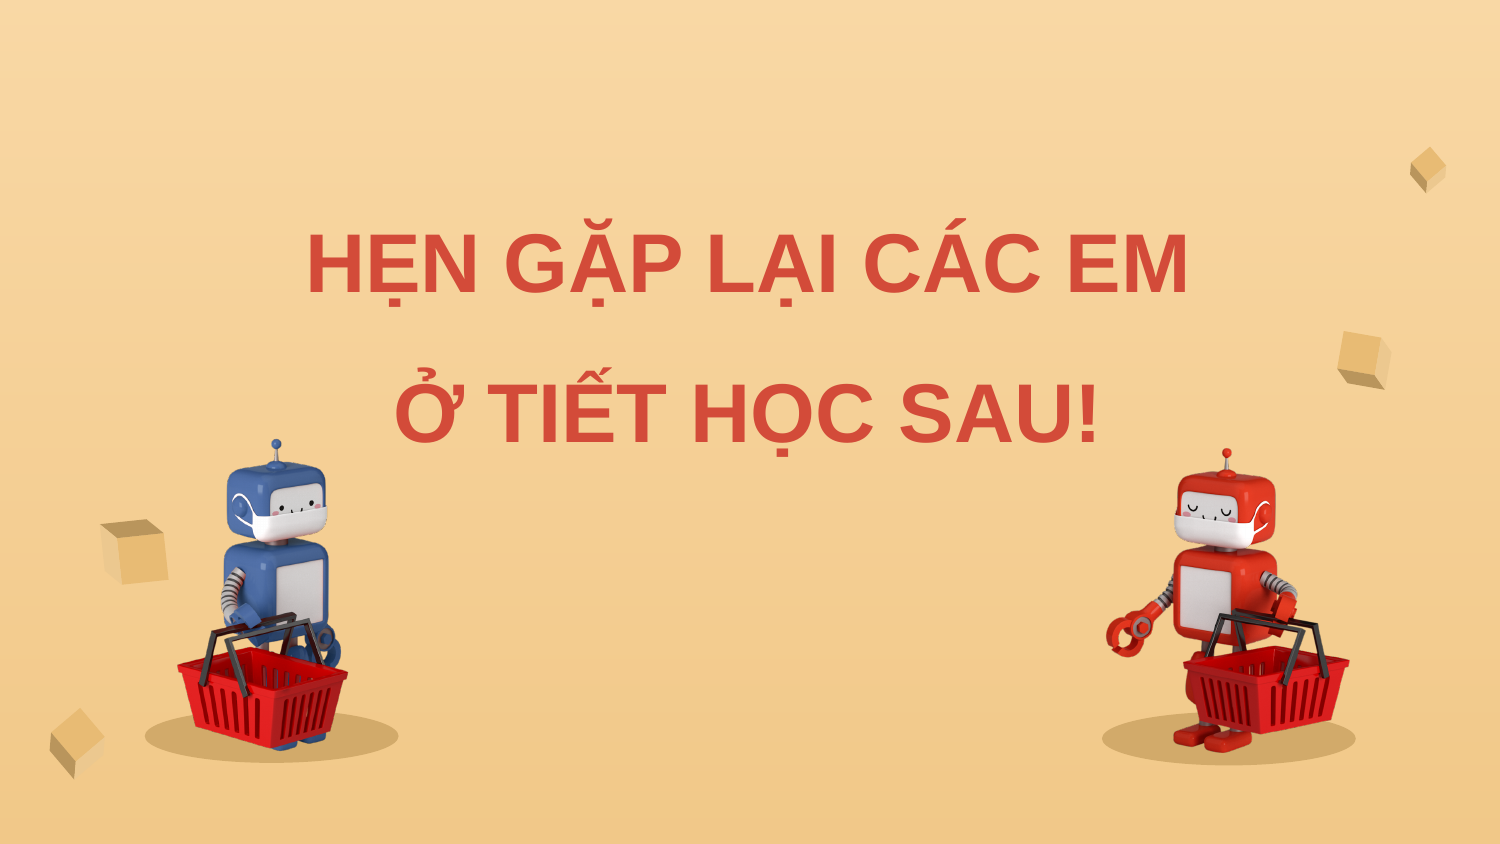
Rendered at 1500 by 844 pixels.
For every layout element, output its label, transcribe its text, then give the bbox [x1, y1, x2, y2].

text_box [1061, 421, 1397, 777]
text_box HẸN GẶP LẠI CÁC EM Ở TIẾT HỌC SAU! [246, 151, 1250, 467]
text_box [124, 399, 419, 764]
